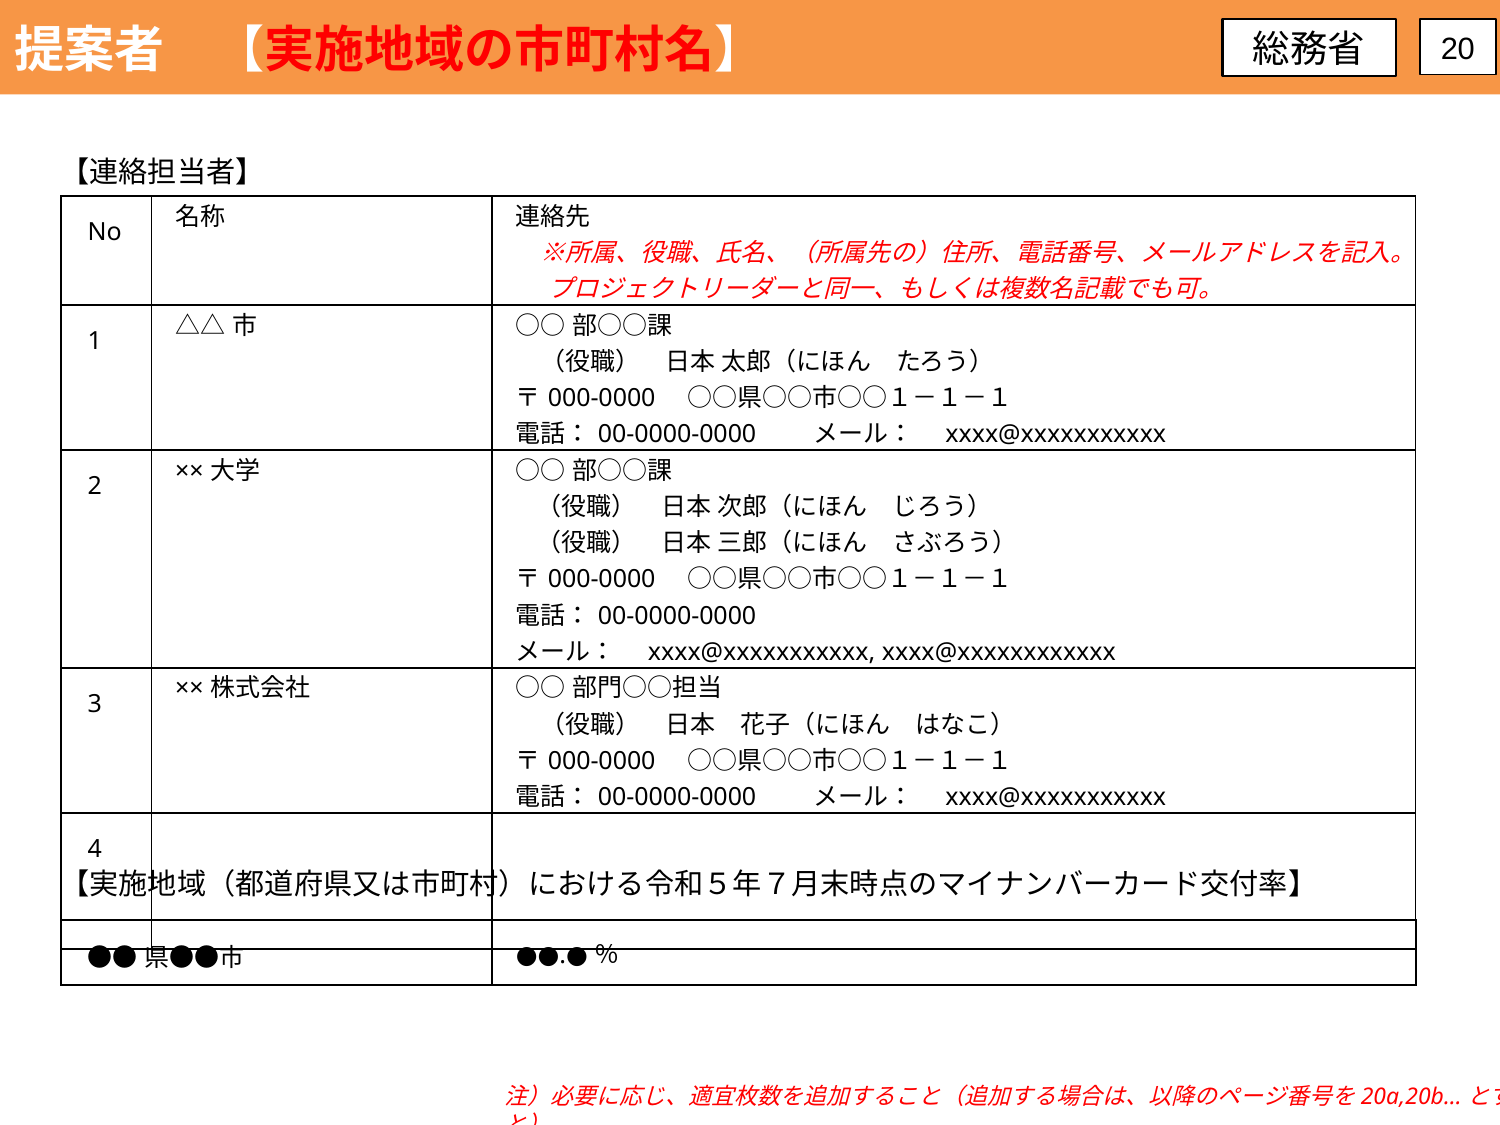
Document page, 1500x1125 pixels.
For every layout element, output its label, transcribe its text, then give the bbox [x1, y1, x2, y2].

table_cell ○○部○○課 （役職） 日本 次郎（にほん じろう） （役職） 日本 三郎（にほん さぶろう） 〒000-0000 ○○県○○市○○１－１－１ 電話：00-0000-0000 メール： xxxx@xxxxxxxxxxx, xxxx@xxxxxxxxxxxx [493, 451, 1415, 667]
table_header ●●県●●市 [62, 921, 491, 984]
table_cell [152, 814, 491, 858]
table_header ●●.●％ [493, 921, 1415, 984]
text_box 【実施地域（都道府県又は市町村）における令和５年７月末時点のマイナンバーカード交付率】 [45, 858, 1459, 908]
table_cell 4 [62, 908, 151, 919]
table_cell [493, 814, 1415, 858]
table_header No [62, 197, 151, 304]
table_cell 4 [62, 814, 151, 858]
text_box 提案者 【実施地域の市町村名】 [0, 0, 1500, 95]
text_box 注）必要に応じ、適宜枚数を追加すること（追加する場合は、以降のページ番号を20a,20b…とすること） [490, 1074, 1500, 1125]
table_cell 1 [62, 306, 151, 449]
table_header 連絡先 ※所属、役職、氏名、（所属先の）住所、電話番号、メールアドレスを記入。プロジェクトリーダーと同一、もしくは複数名記載でも可。 [493, 197, 1415, 304]
table_cell △△市 [152, 306, 491, 449]
table_cell [152, 908, 491, 919]
table_cell ××大学 [152, 451, 491, 667]
table_cell 2 [62, 451, 151, 667]
table_cell ××株式会社 [152, 669, 491, 812]
table_cell [493, 908, 1415, 919]
table_cell ○○部○○課 （役職） 日本 太郎（にほん たろう） 〒000-0000 ○○県○○市○○１－１－１ 電話：00-0000-0000 メール： xxxx@xxxxxxxxxxx [493, 306, 1415, 449]
text_box 20 [1418, 17, 1498, 77]
table_cell ○○部門○○担当 （役職） 日本 花子（にほん はなこ） 〒000-0000 ○○県○○市○○１－１－１ 電話：00-0000-0000 メール： xxxx@xxxxxxxxxxx [493, 669, 1415, 812]
text_box 【連絡担当者】 [45, 145, 420, 196]
table_cell 3 [62, 669, 151, 812]
table_header 名称 [152, 197, 491, 304]
text_box 総務省 [1220, 17, 1398, 78]
